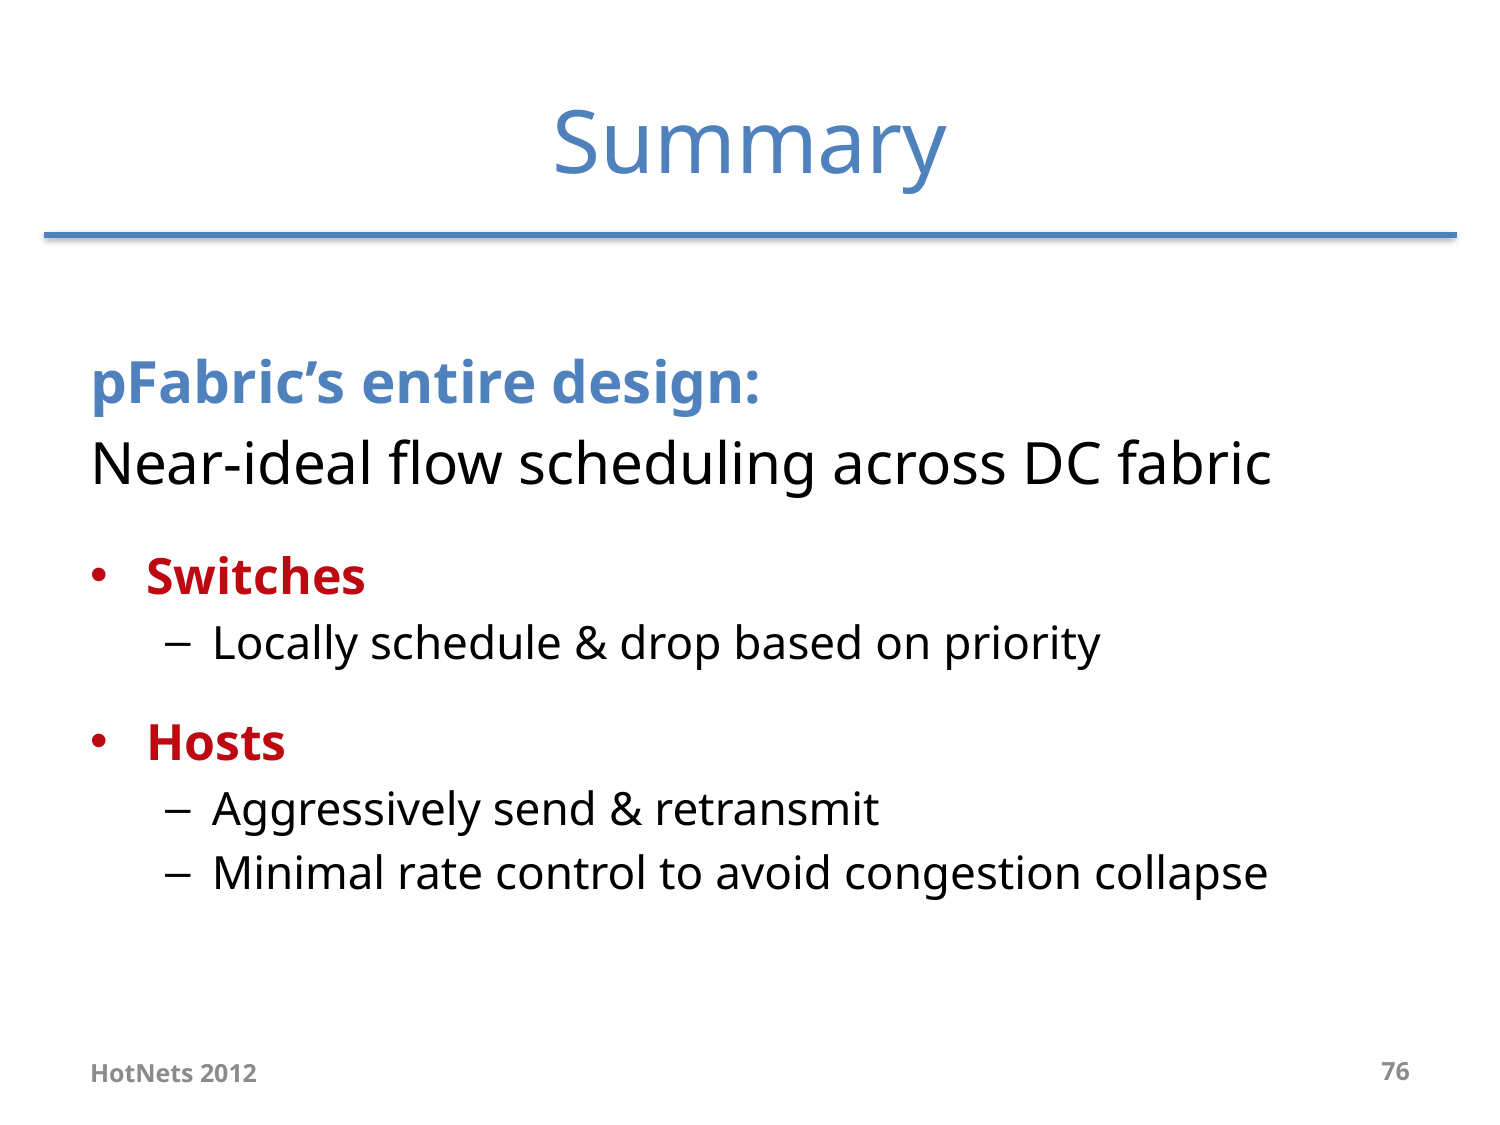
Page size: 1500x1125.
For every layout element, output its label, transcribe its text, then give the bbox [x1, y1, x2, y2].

slide_number 76 [1074, 1042, 1425, 1103]
title Summary [75, 45, 1425, 233]
slide_number HotNets 2012 [75, 1042, 425, 1103]
list pFabric’s entire design: Near-ideal flow scheduling across DC fabric Switches Locally schedule & drop based on priority Hosts Aggressively send & retransmit Minimal rate control to avoid congestion collapse [75, 337, 1450, 975]
